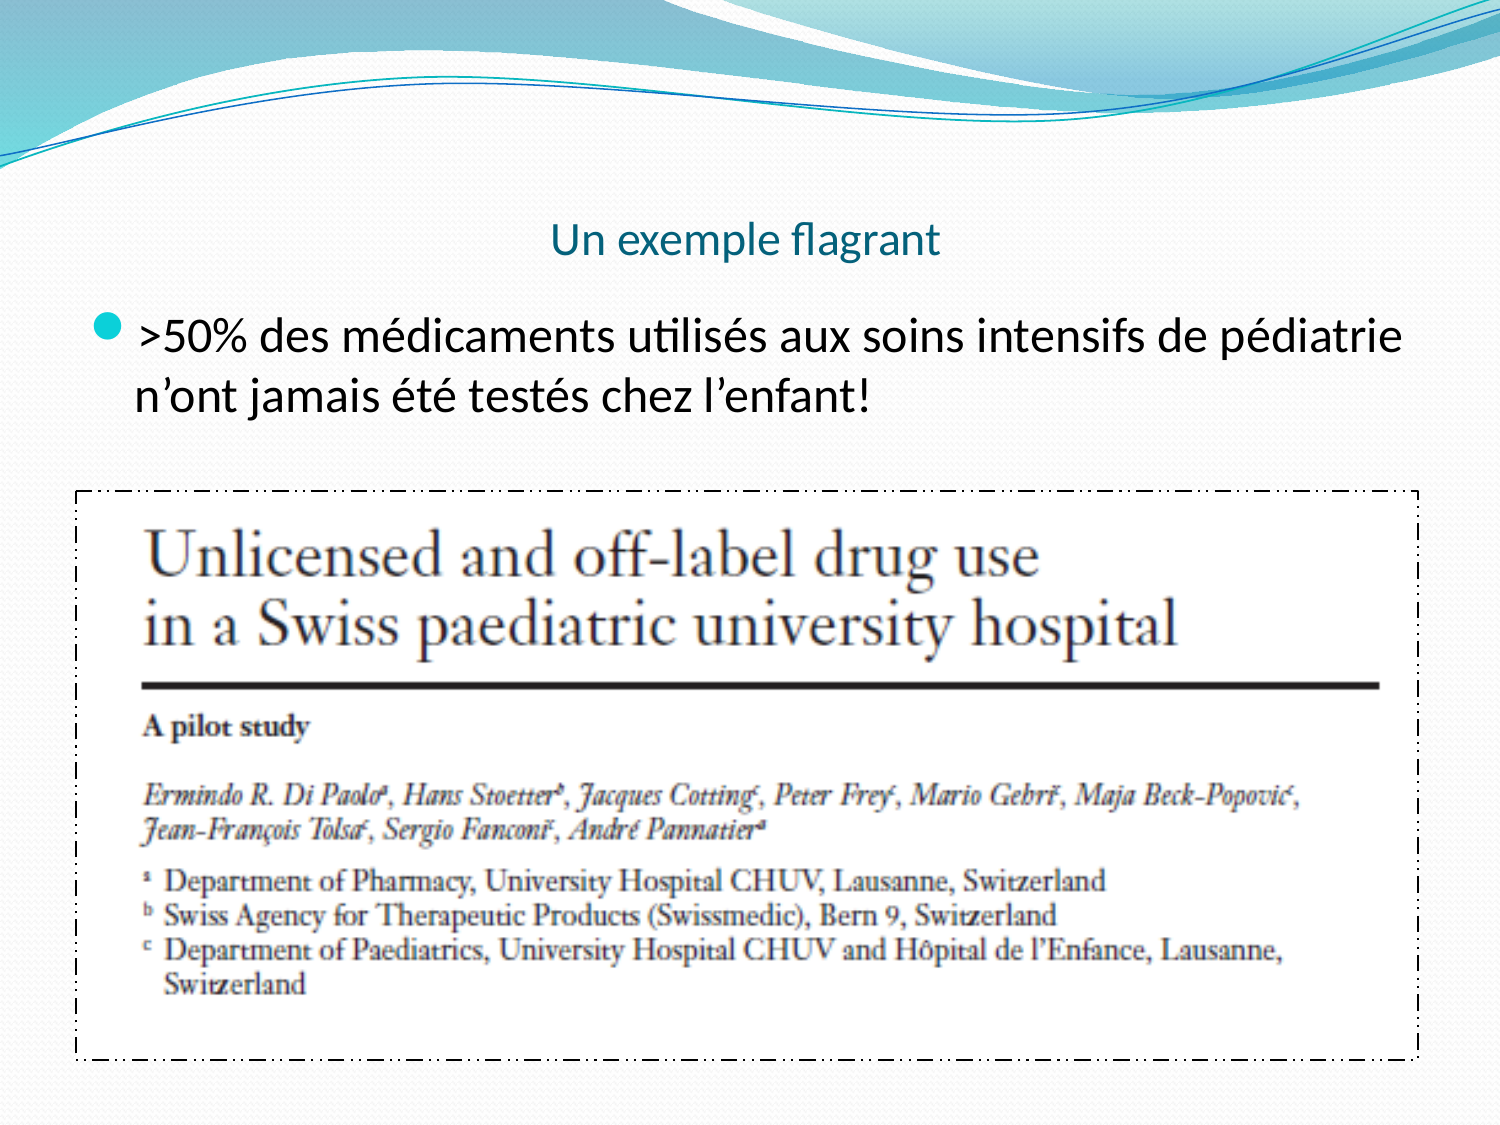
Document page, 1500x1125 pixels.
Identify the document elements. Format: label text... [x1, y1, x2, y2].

list >50% des médicaments utilisés aux soins intensifs de pédiatrie n’ont jamais été testés chez l’enfant! [75, 219, 1425, 500]
title Un exemple flagrant [76, 149, 1427, 266]
picture [76, 491, 1418, 1059]
